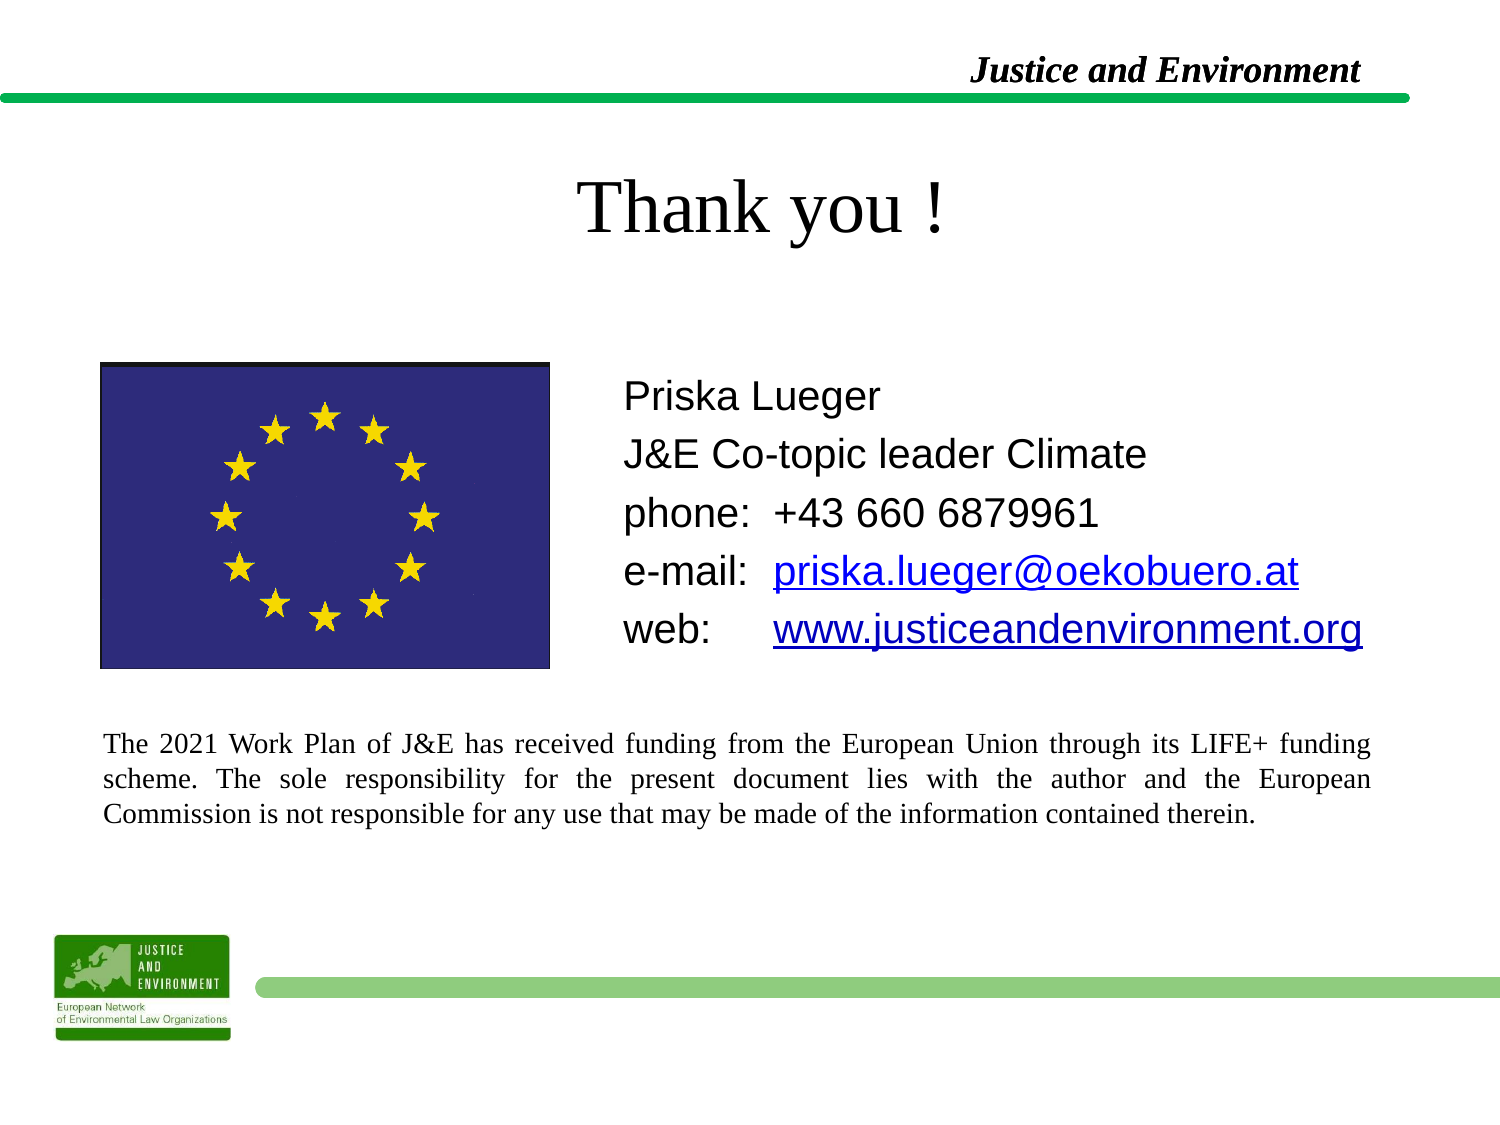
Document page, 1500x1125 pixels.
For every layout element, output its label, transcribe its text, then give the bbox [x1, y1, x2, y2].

picture [53, 934, 231, 1042]
text_box The 2021 Work Plan of J&E has received funding from the European Union through its LIFE+ funding scheme. The sole responsibility for the present document lies with the author and the European Commission is not responsible for any use that may be made of the information contained therein. [88, 717, 1388, 838]
title Thank you ! [88, 149, 1437, 257]
picture [100, 361, 551, 670]
list Priska Lueger J&E Co-topic leader Climate phone: +43 660 6879961 e-mail: priska.lueger@oekobuero.at web: www.justiceandenvironment.org [608, 361, 1425, 740]
